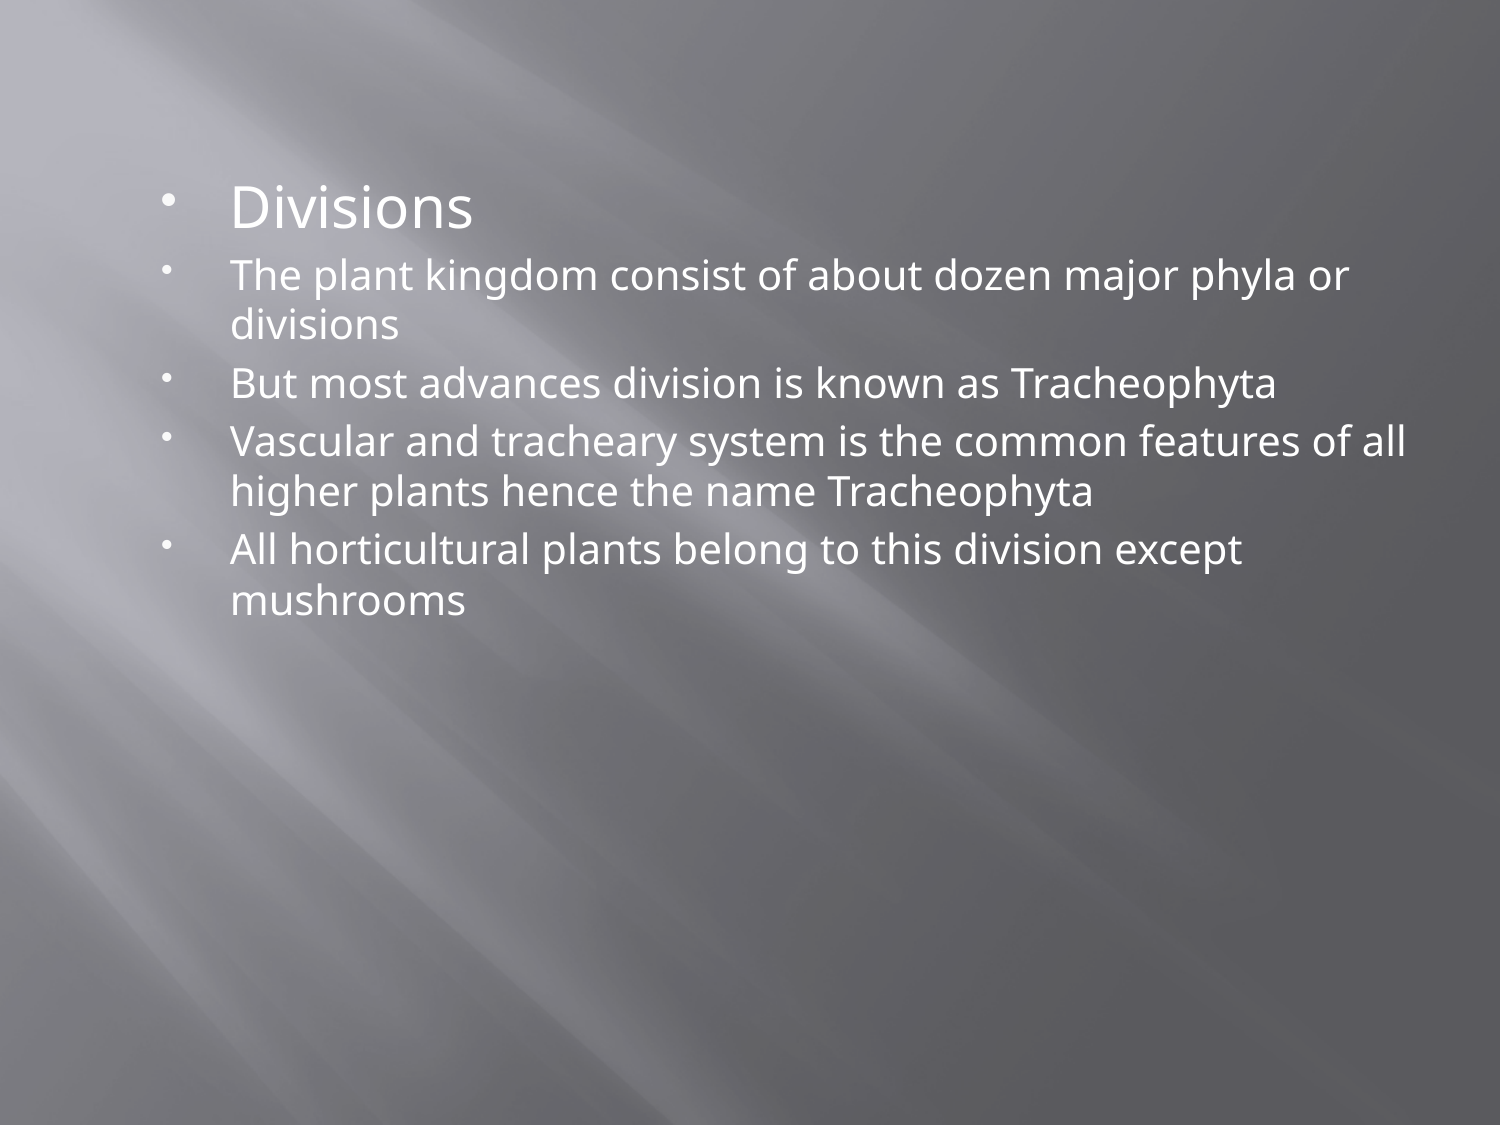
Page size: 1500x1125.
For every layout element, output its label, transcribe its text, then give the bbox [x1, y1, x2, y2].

list Divisions The plant kingdom consist of about dozen major phyla or divisions But most advances division is known as Tracheophyta Vascular and tracheary system is the common features of all higher plants hence the name Tracheophyta All horticultural plants belong to this division except mushrooms [125, 162, 1439, 850]
